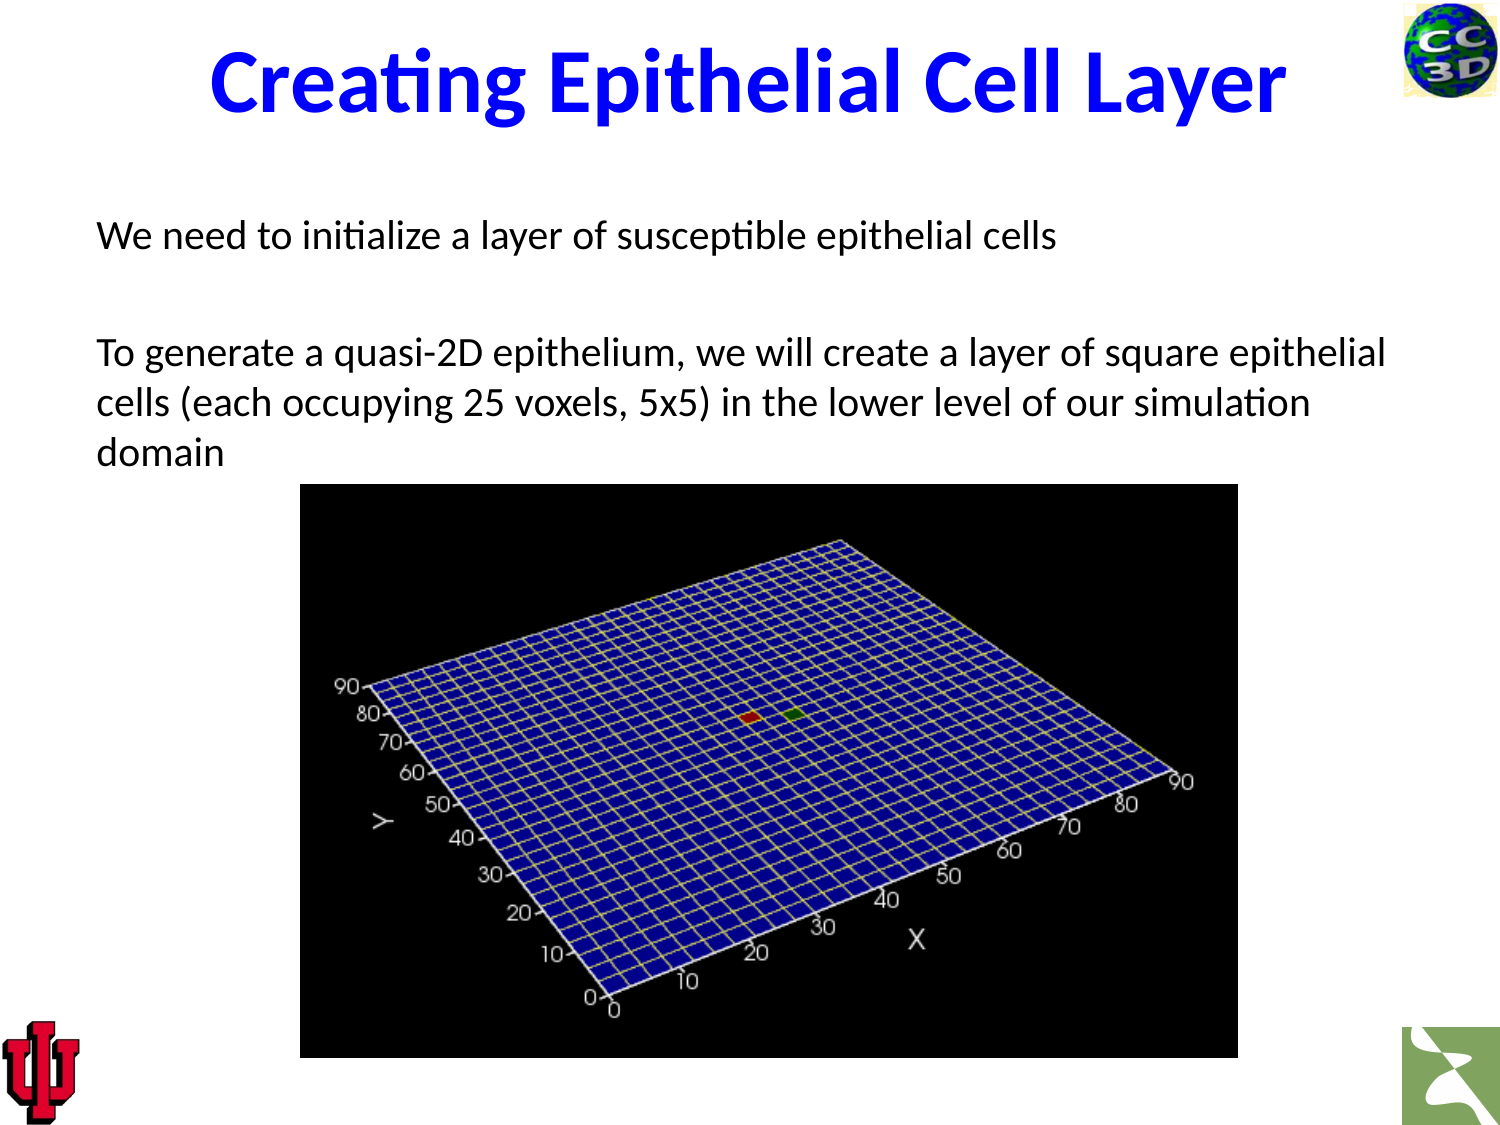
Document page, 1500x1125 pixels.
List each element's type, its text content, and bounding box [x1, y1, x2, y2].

picture [1402, 0, 1500, 102]
picture [1402, 1027, 1500, 1125]
picture [299, 483, 1239, 1058]
text_box We need to initialize a layer of susceptible epithelial cells To generate a quasi-2D epithelium, we will create a layer of square epithelial cells (each occupying 25 voxels, 5x5) in the lower level of our simulation domain [81, 199, 1463, 1008]
picture [0, 1020, 80, 1125]
title Creating Epithelial Cell Layer [0, 1, 1500, 150]
